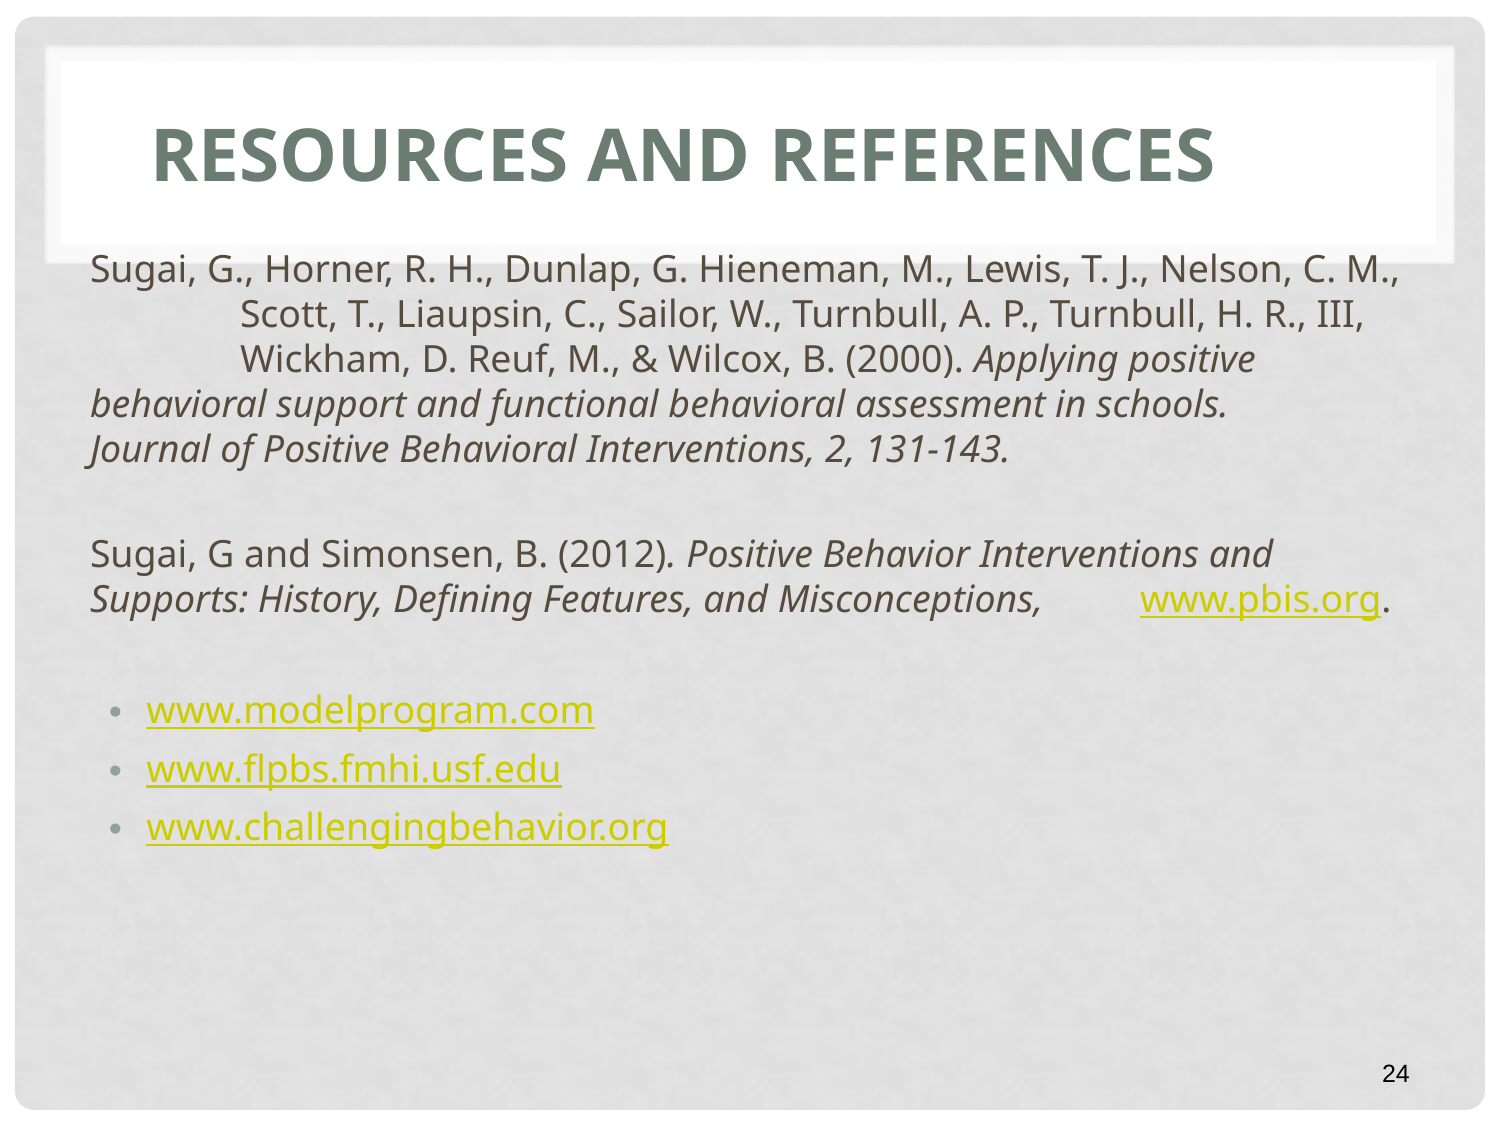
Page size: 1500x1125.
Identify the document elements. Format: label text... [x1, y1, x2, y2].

list Sugai, G., Horner, R. H., Dunlap, G. Hieneman, M., Lewis, T. J., Nelson, C. M., Scott, T., Liaupsin, C., Sailor, W., Turnbull, A. P., Turnbull, H. R., III, Wickham, D. Reuf, M., & Wilcox, B. (2000). Applying positive behavioral support and functional behavioral assessment in schools. Journal of Positive Behavioral Interventions, 2, 131-143. Sugai, G and Simonsen, B. (2012). Positive Behavior Interventions and Supports: History, Defining Features, and Misconceptions, www.pbis.org. www.modelprogram.com www.flpbs.fmhi.usf.edu www.challengingbehavior.org [75, 237, 1425, 1005]
slide_number 24 [1325, 1042, 1425, 1103]
title Resources and References [45, 66, 1455, 238]
